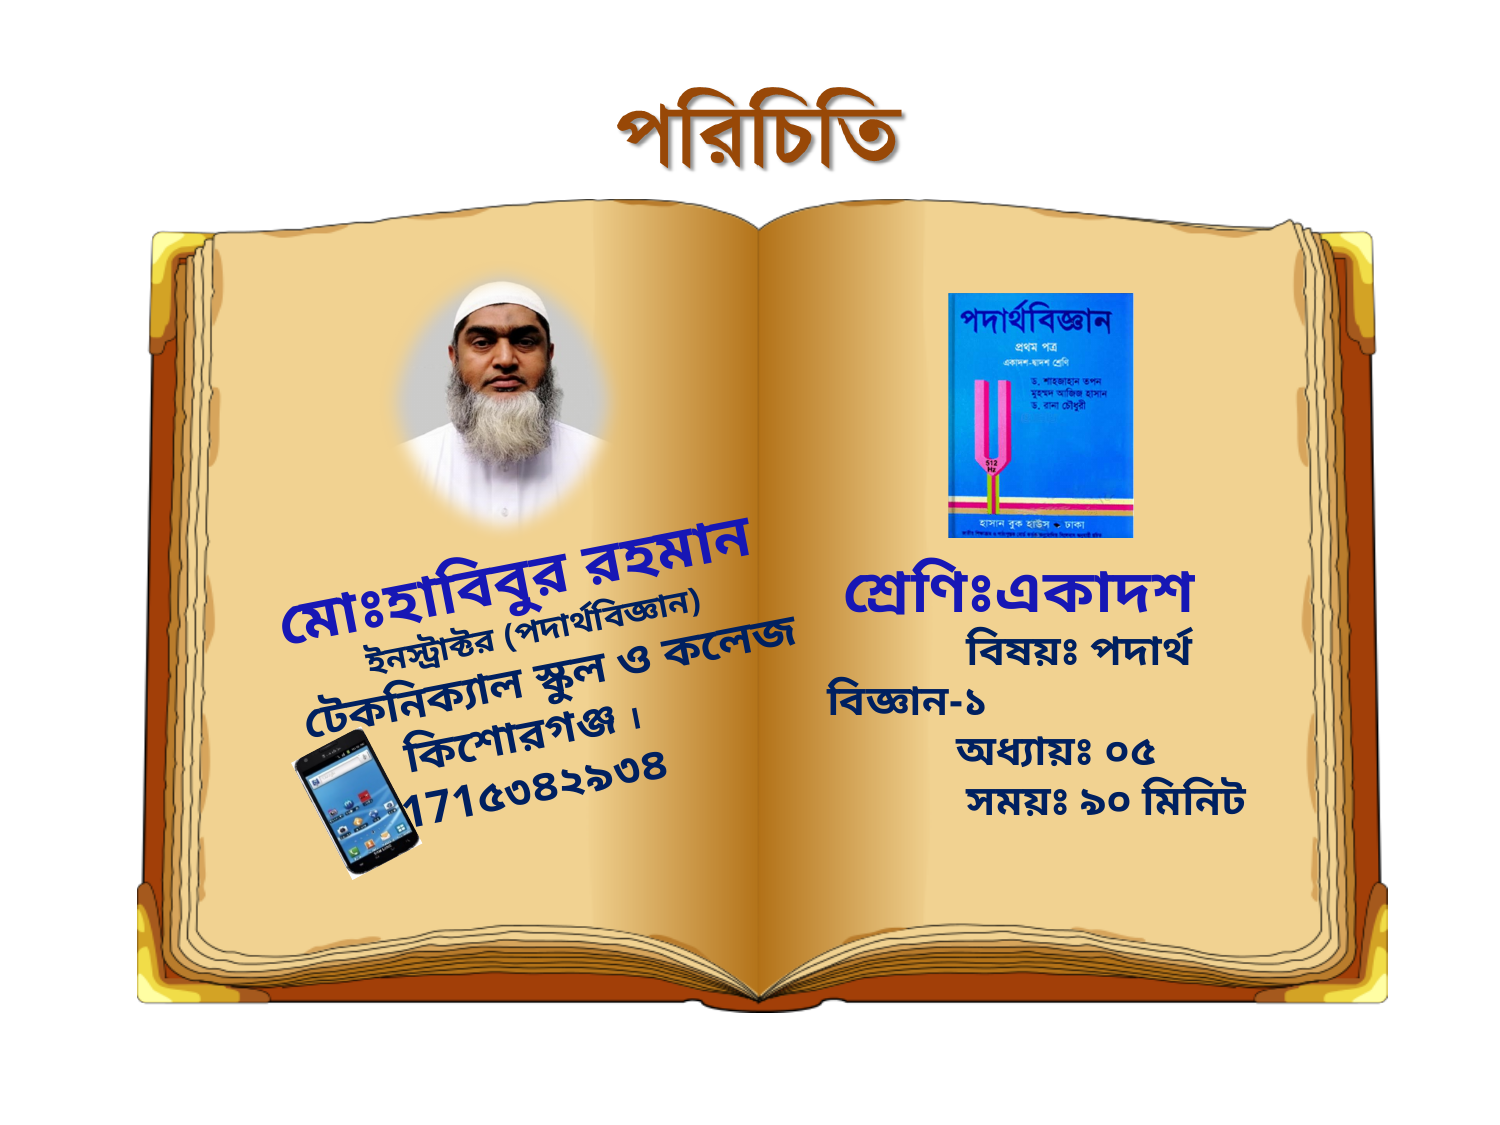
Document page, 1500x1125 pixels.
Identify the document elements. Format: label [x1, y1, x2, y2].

picture [137, 199, 1388, 1013]
picture [602, 77, 915, 179]
